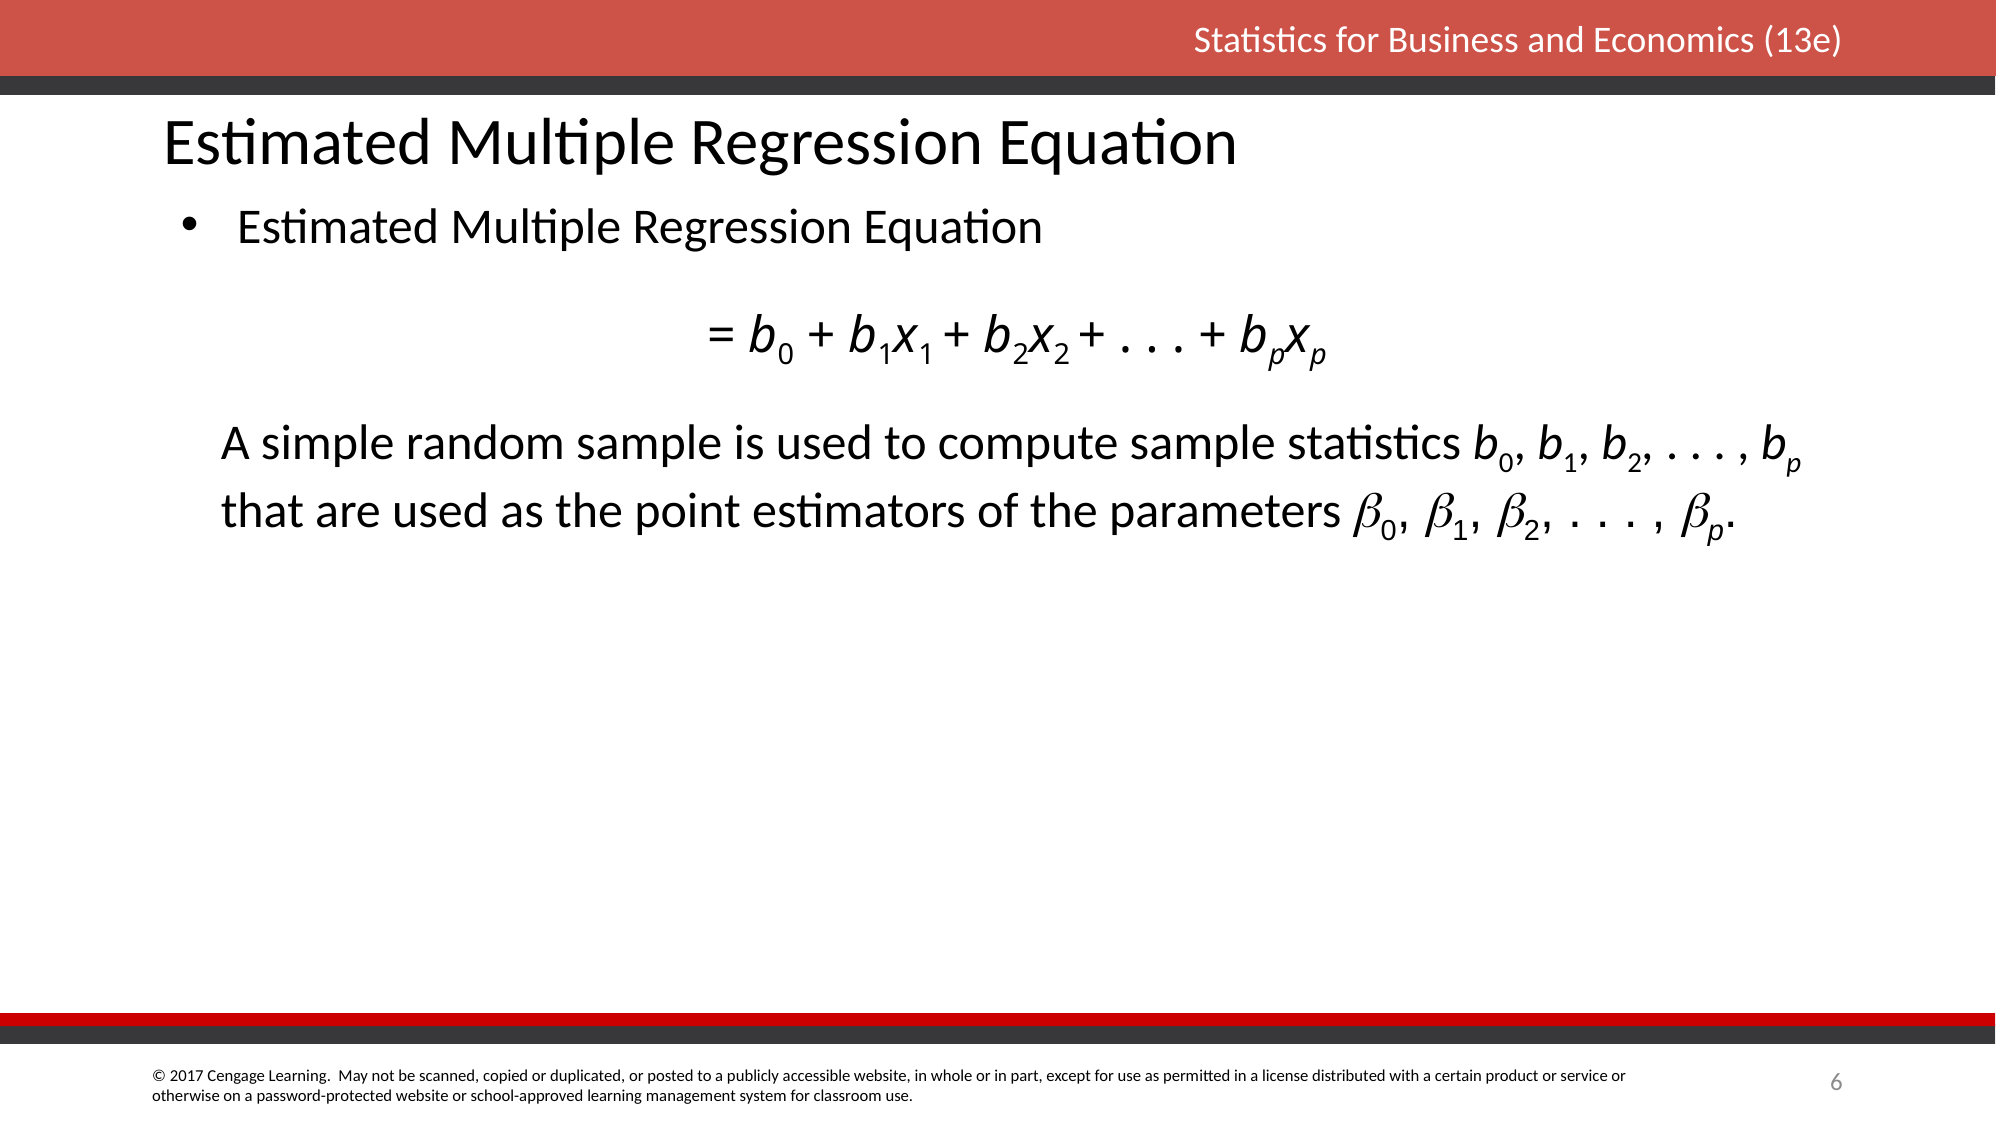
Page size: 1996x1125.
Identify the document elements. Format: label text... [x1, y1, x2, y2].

text_box Estimated Multiple Regression Equation [166, 186, 1059, 261]
text_box Estimated Multiple Regression Equation [148, 81, 1845, 194]
picture [0, 1027, 1996, 1044]
slide_number 6 [1755, 1057, 1858, 1103]
text_box A simple random sample is used to compute sample statistics b0, b1, b2, . . . , bp that are used as the point estimators of the parameters b0, b1, b2, . . . , bp. [149, 402, 1846, 557]
picture [0, 76, 1996, 95]
